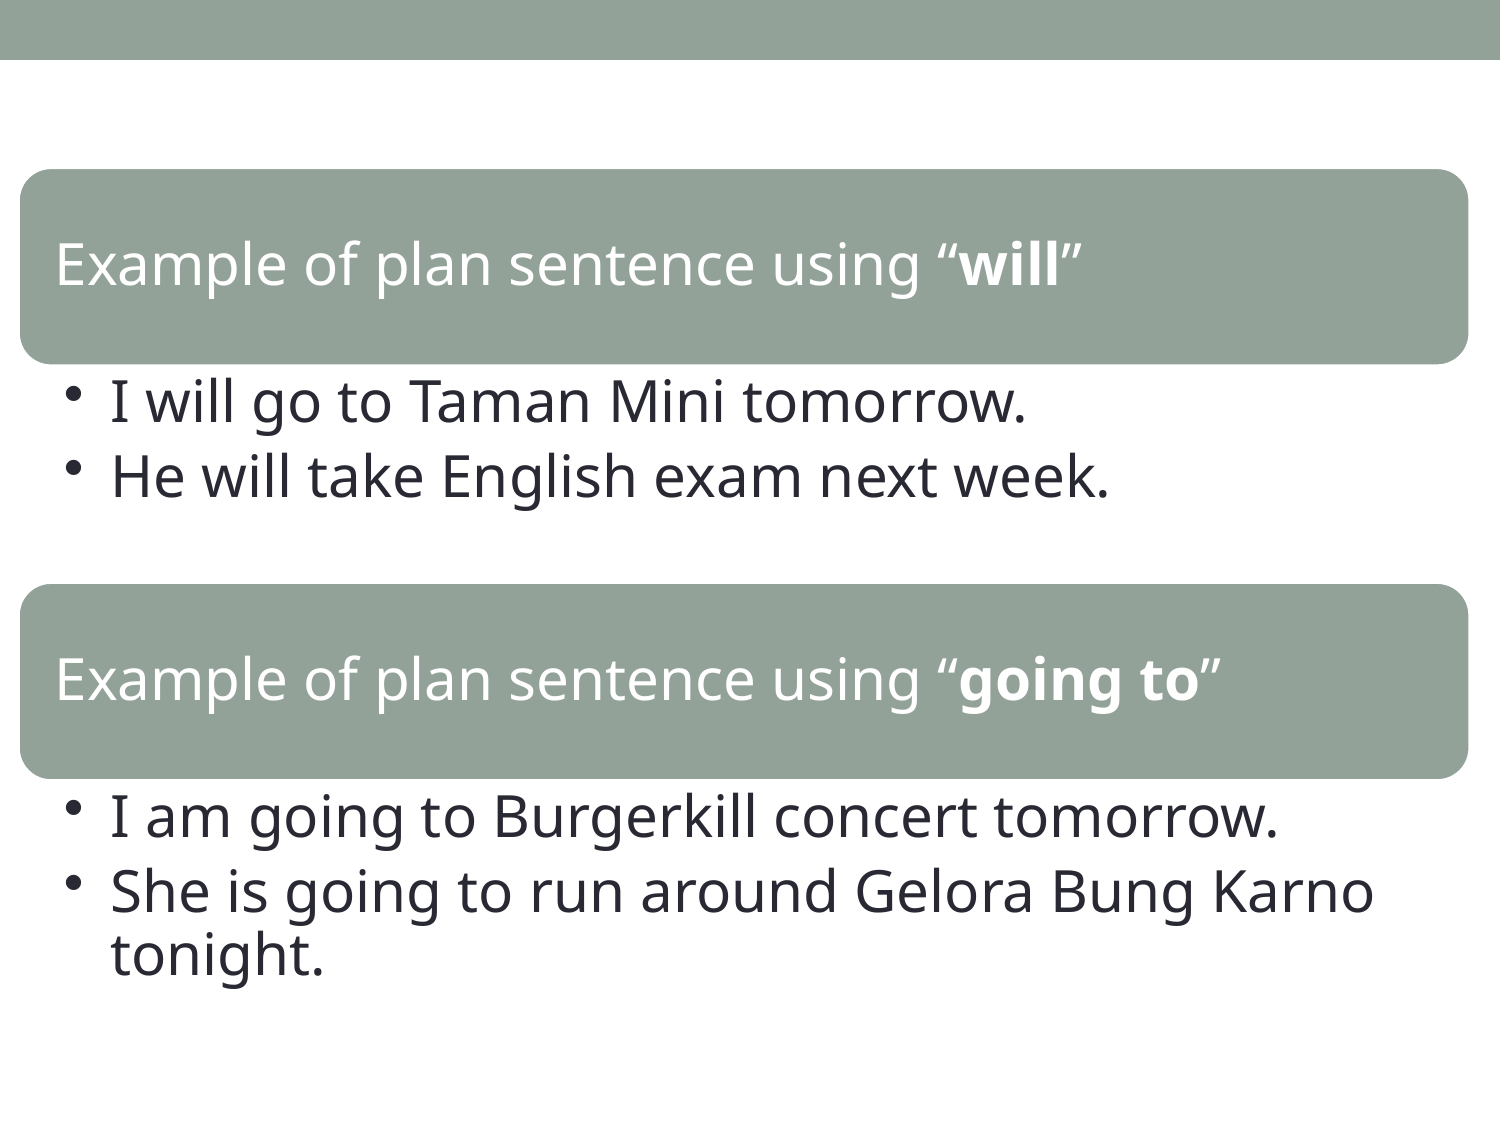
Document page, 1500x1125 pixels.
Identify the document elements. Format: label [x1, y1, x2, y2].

text_box [17, 77, 1471, 1047]
